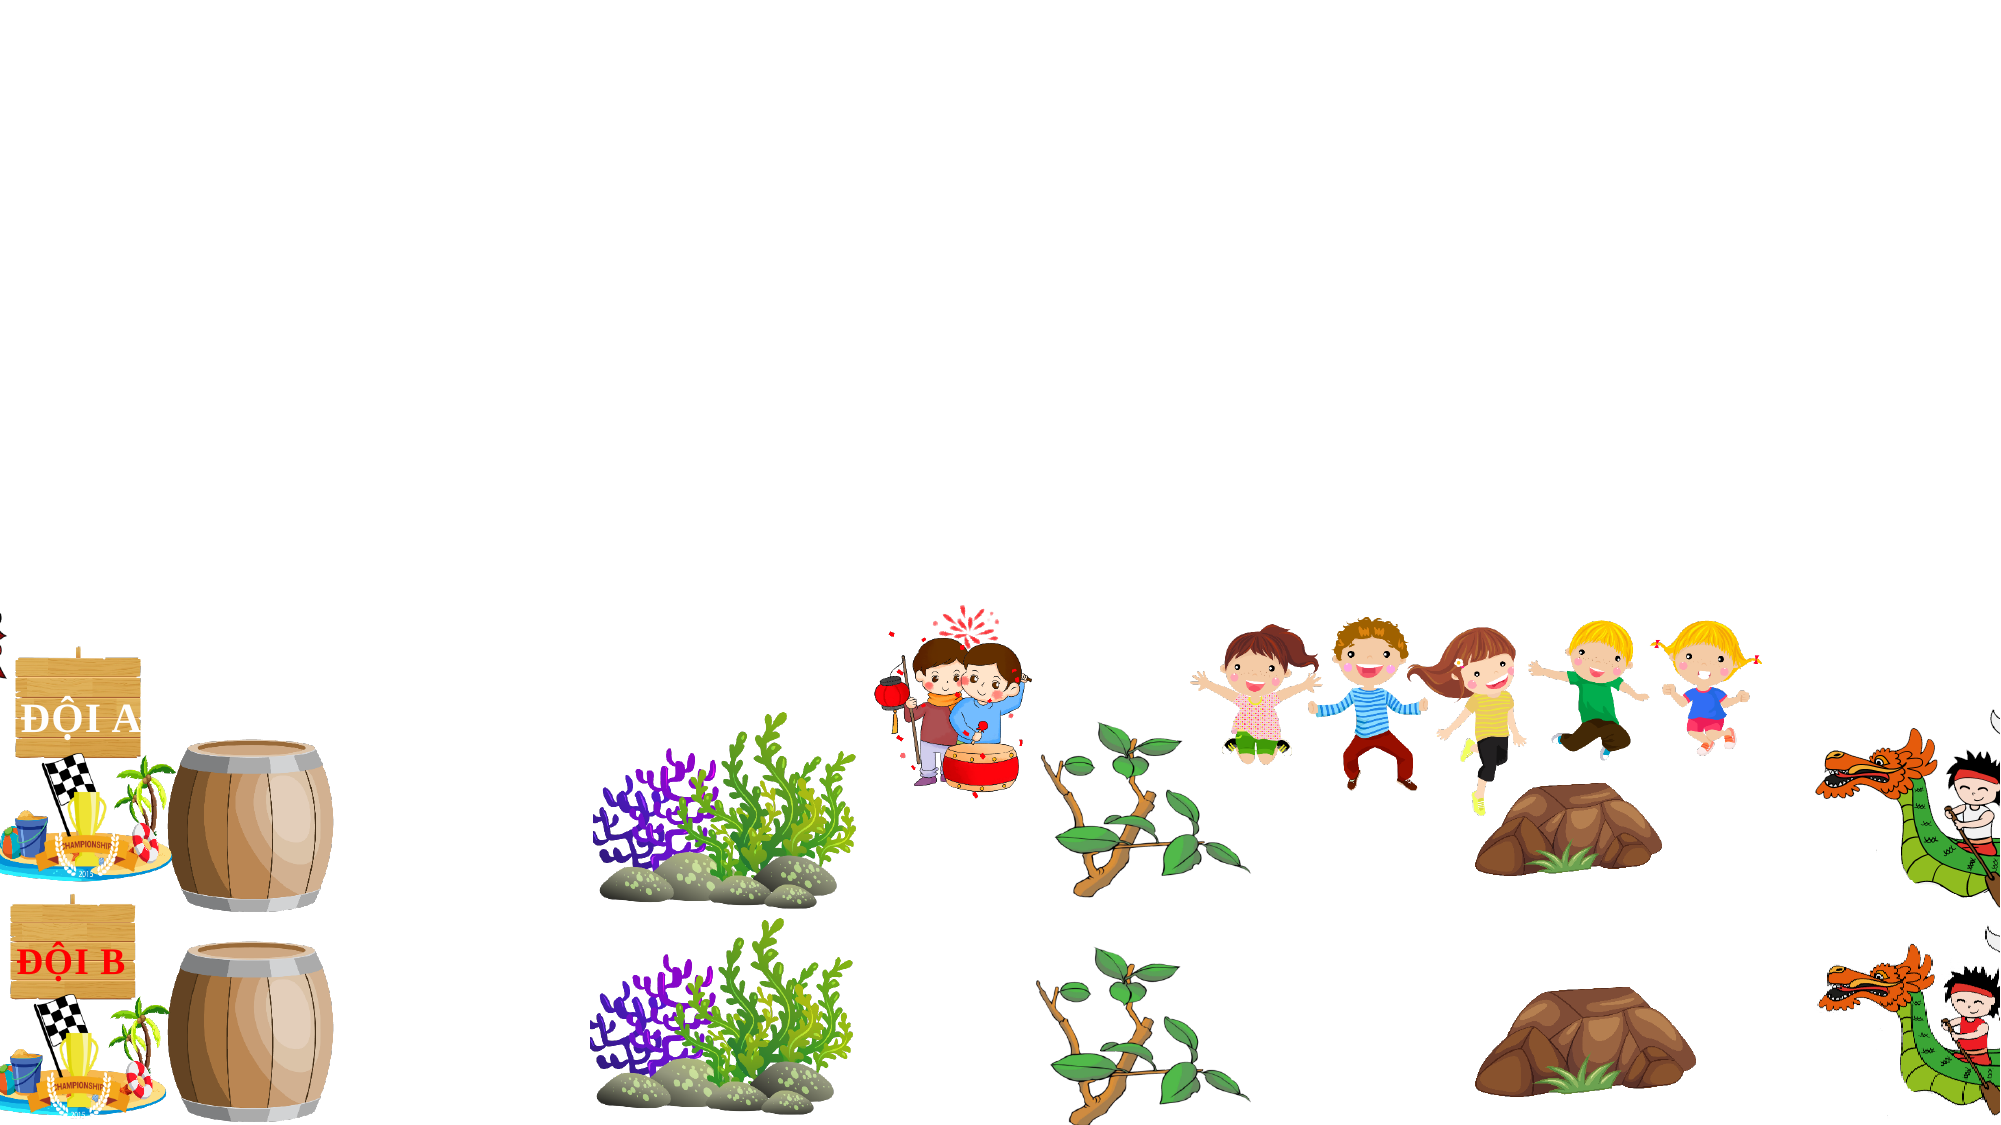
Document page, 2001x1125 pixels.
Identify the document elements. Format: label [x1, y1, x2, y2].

picture [1814, 922, 2000, 1119]
picture [871, 586, 1762, 902]
picture [1032, 941, 1254, 1125]
picture [1814, 705, 2000, 908]
picture [590, 705, 856, 1119]
picture [0, 561, 336, 1125]
picture [1475, 987, 1696, 1097]
